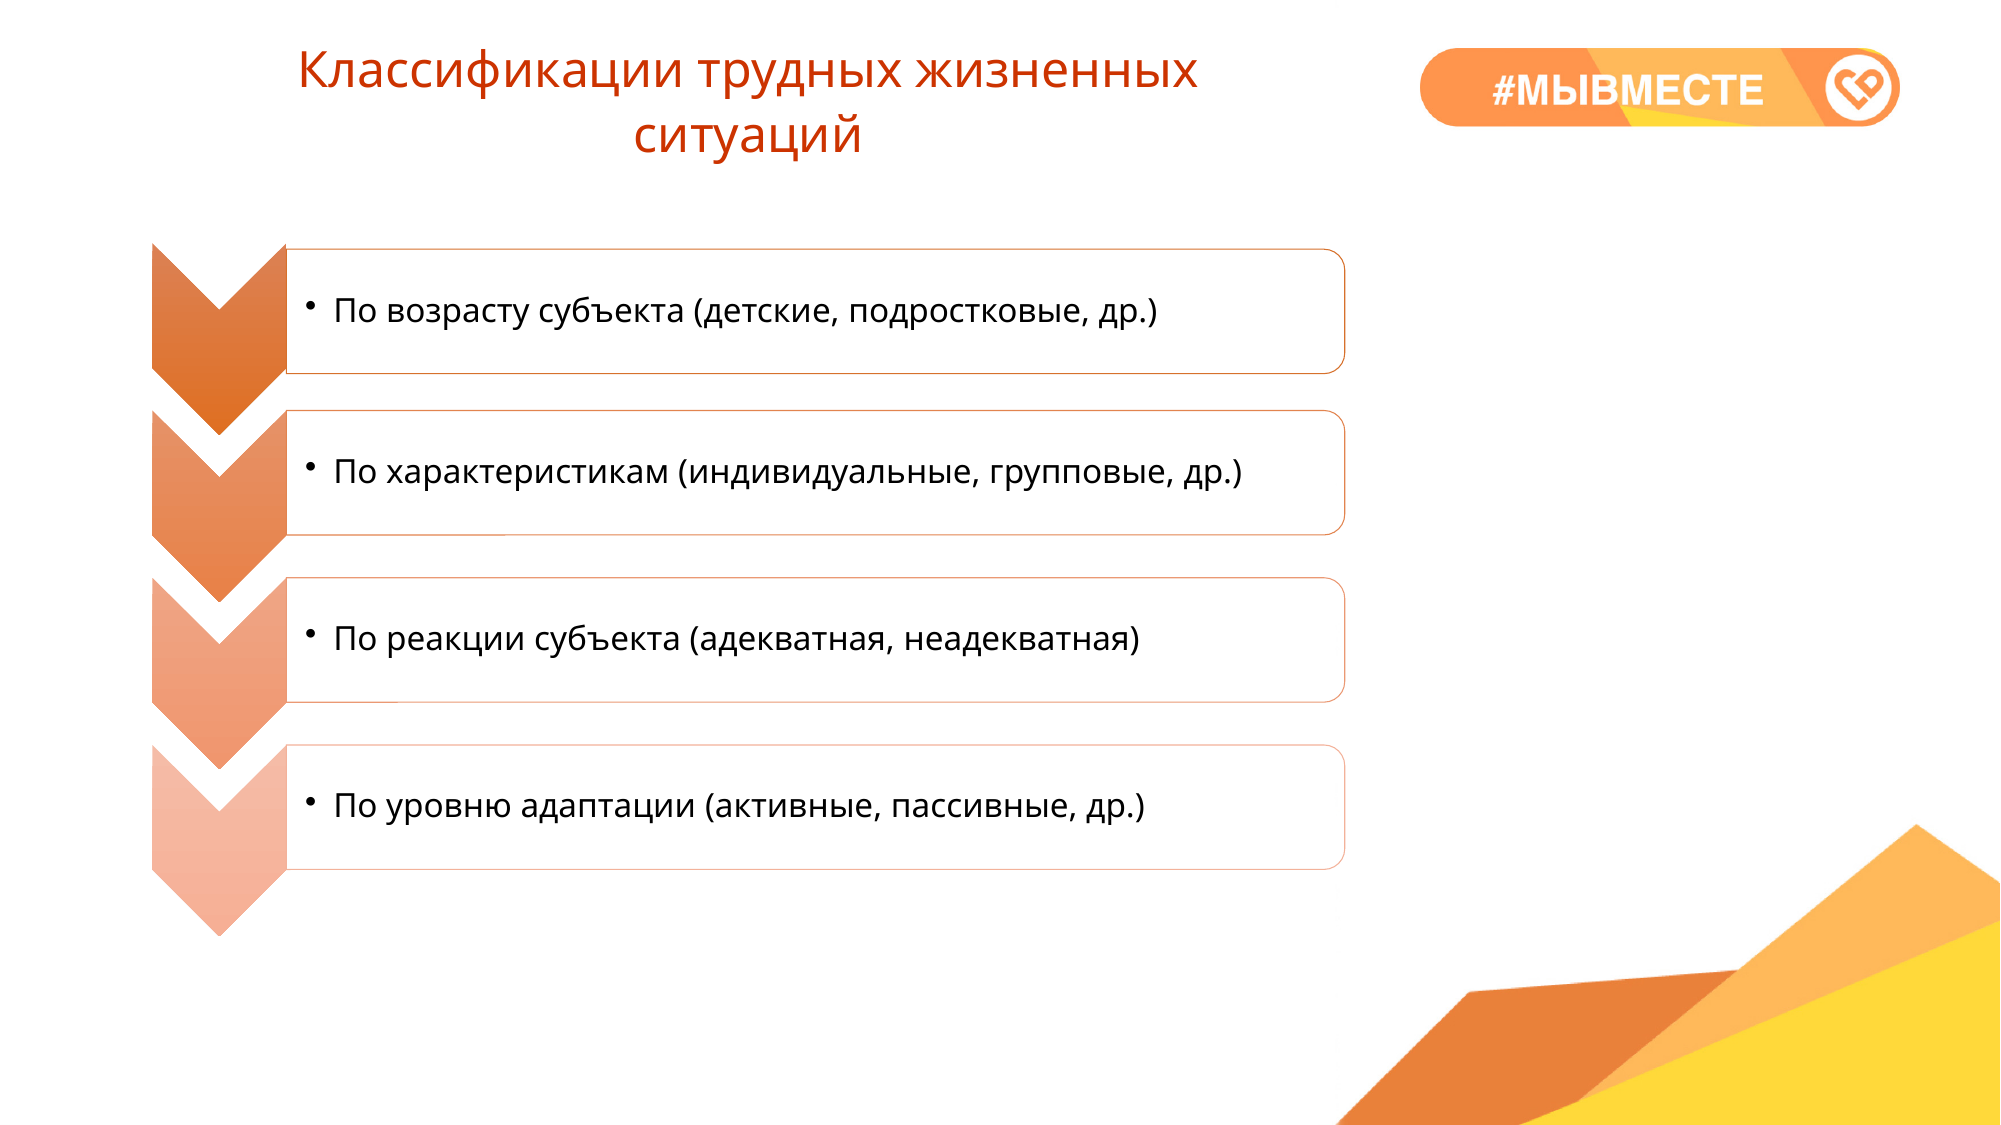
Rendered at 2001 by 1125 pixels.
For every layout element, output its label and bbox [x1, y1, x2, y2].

picture [0, 0, 2000, 1125]
text_box [152, 242, 1345, 937]
